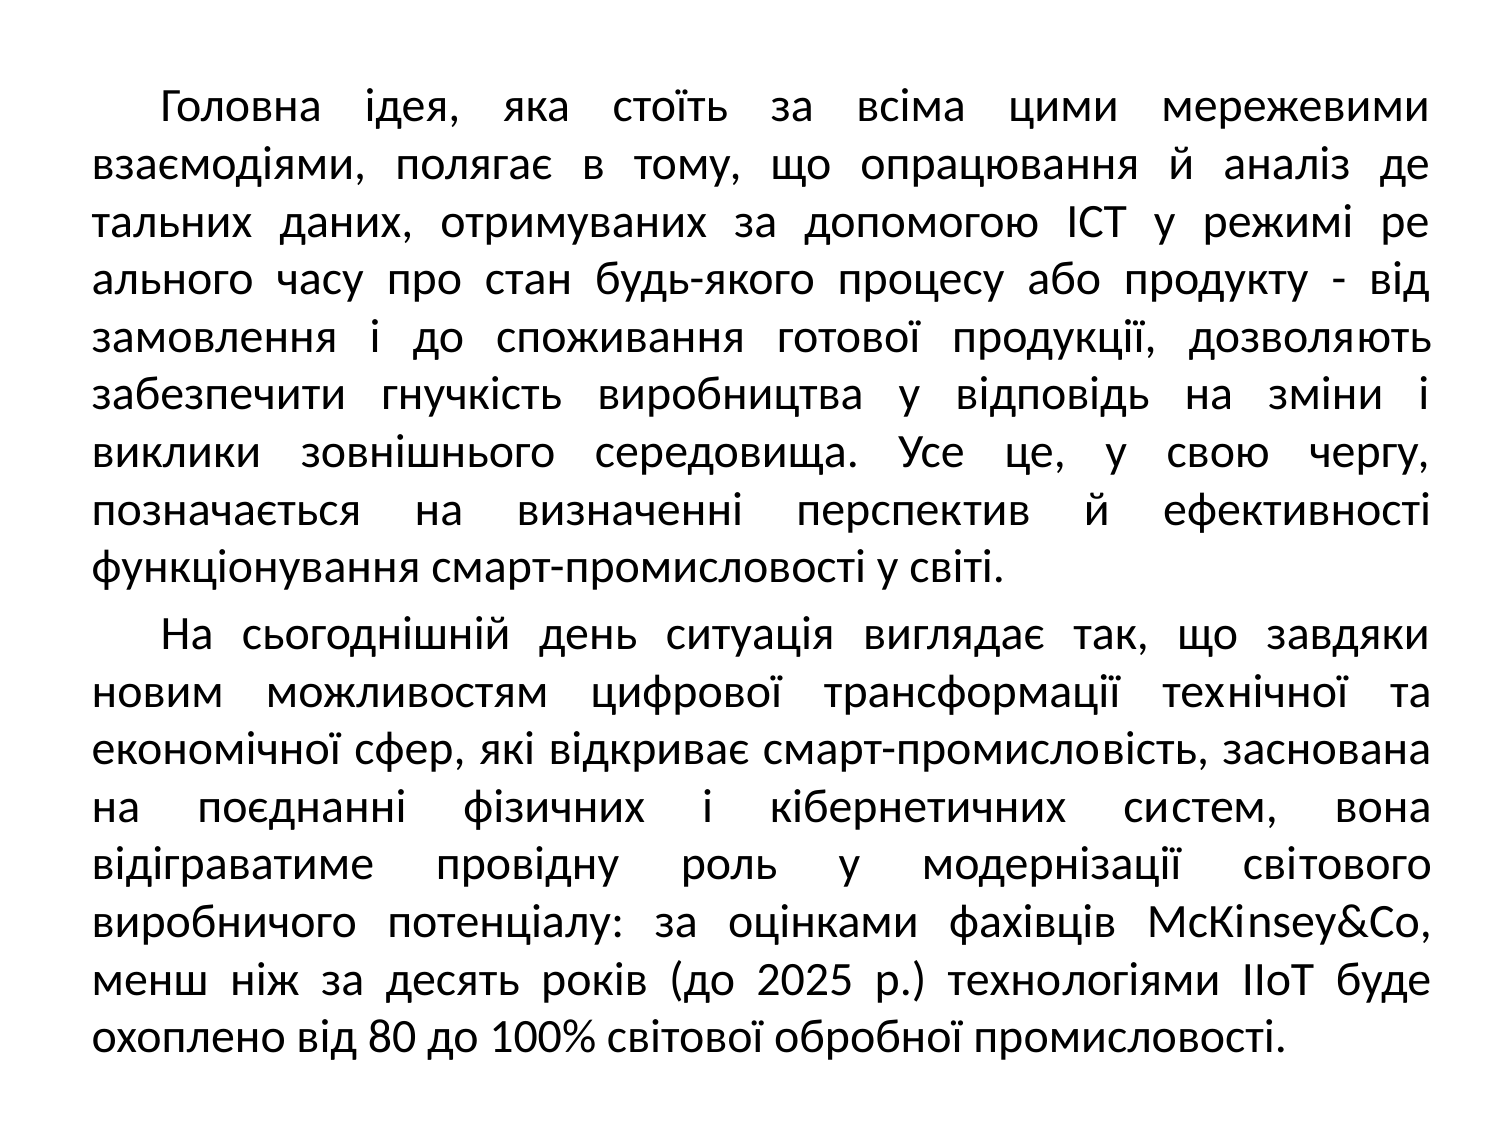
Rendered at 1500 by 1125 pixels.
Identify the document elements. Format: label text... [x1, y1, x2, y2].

list Головна ідея, яка стоїть за всіма цими мережевими взаємодіями, полягає в тому, що опрацювання й аналіз де­тальних даних, отримуваних за допомогою ІСТ у режимі ре­ального часу про стан будь-якого процесу або продукту - від замовлення і до споживання готової продукції, дозволя­ють забезпечити гнучкість виробництва у відповідь на зміни і виклики зовнішнього середовища. Усе це, у свою чергу, позначається на визначенні перспек­тив й ефективності функціонування смарт-промисловості у світі. На сьогоднішній день ситуація виглядає так, що завдяки новим можливостям цифрової трансформації тех­нічної та економічної сфер, які відкриває смарт-промисло­вість, заснована на поєднанні фізичних і кібернетичних си­стем, вона відіграватиме провідну роль у модернізації сві­тового виробничого потенціалу: за оцінками фахівців МсКіnsеу&Со, менш ніж за десять років (до 2025 р.) техно­логіями ІІоТ буде охоплено від 80 до 100% світової обробної промисловості. [76, 66, 1447, 1083]
